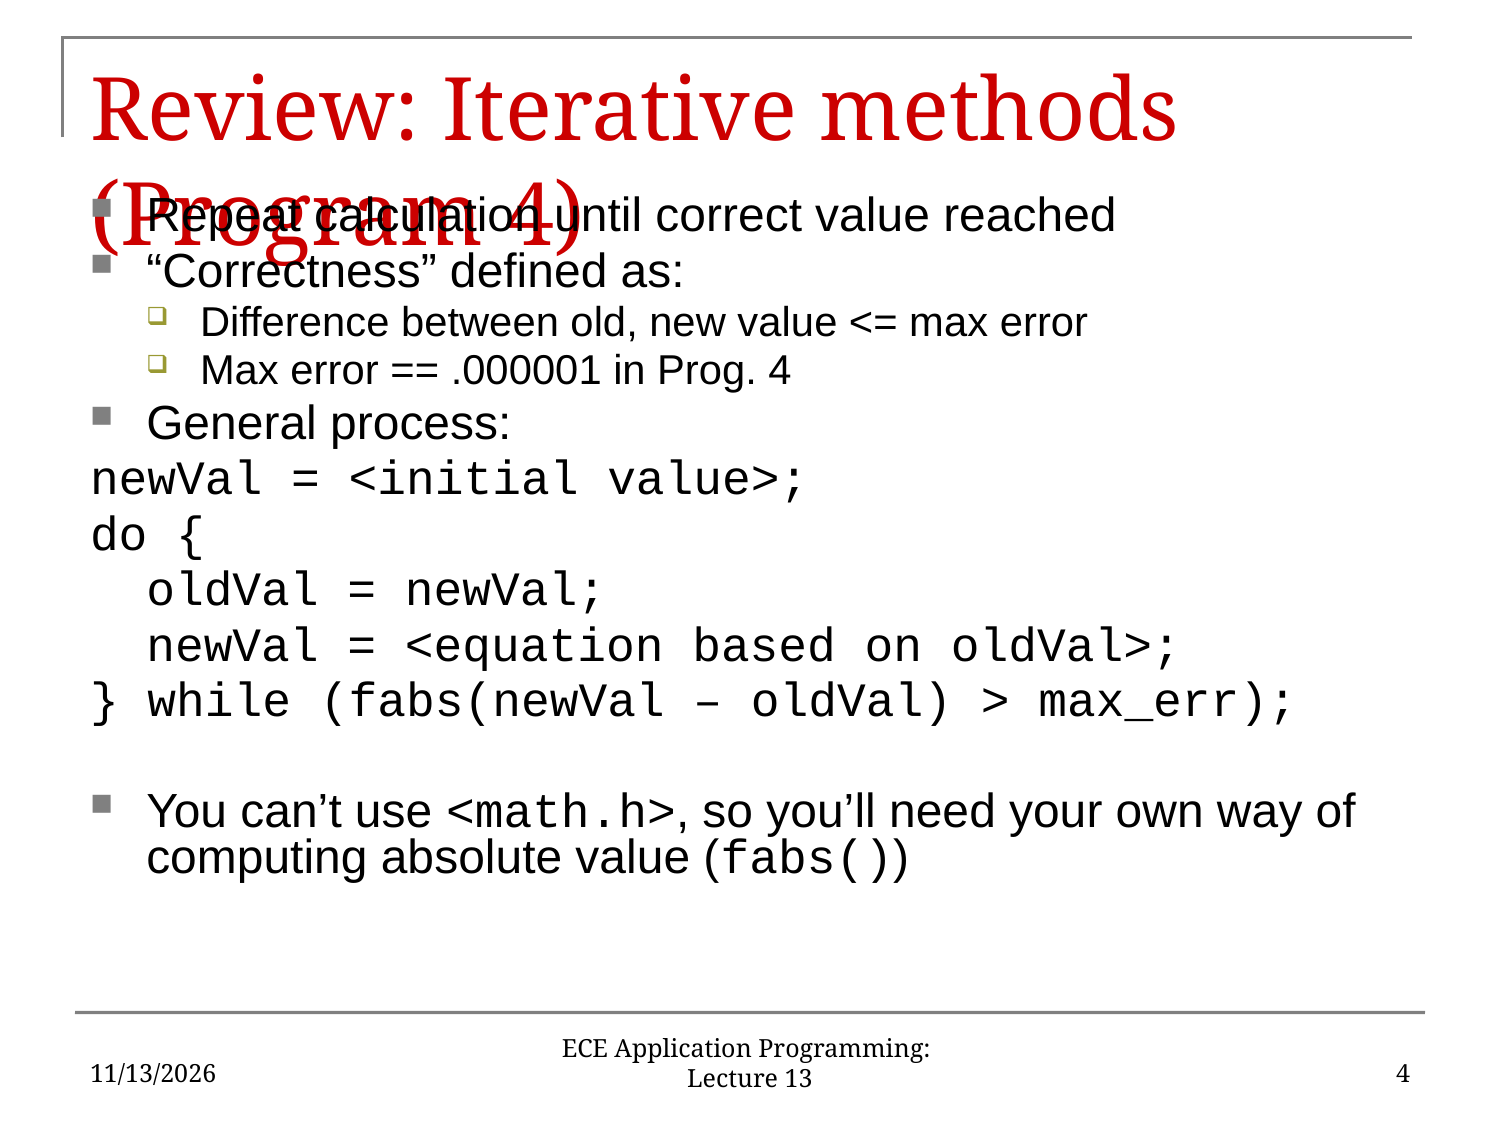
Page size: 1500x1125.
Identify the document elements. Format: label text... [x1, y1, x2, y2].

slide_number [74, 1023, 426, 1100]
list Repeat calculation until correct value reached “Correctness” defined as: Difference between old, new value <= max error Max error == .000001 in Prog. 4 General process: newVal = <initial value>; do { oldVal = newVal; newVal = <equation based on oldVal>; } while (fabs(newVal – oldVal) > max_err); You can’t use <math.h>, so you’ll need your own way of computing absolute value (fabs()) [75, 187, 1425, 1006]
title Review: Iterative methods (Program 4) [75, 45, 1425, 163]
footer ECE Application Programming: Lecture 13 [512, 1024, 988, 1101]
slide_number 4 [1074, 1023, 1426, 1100]
